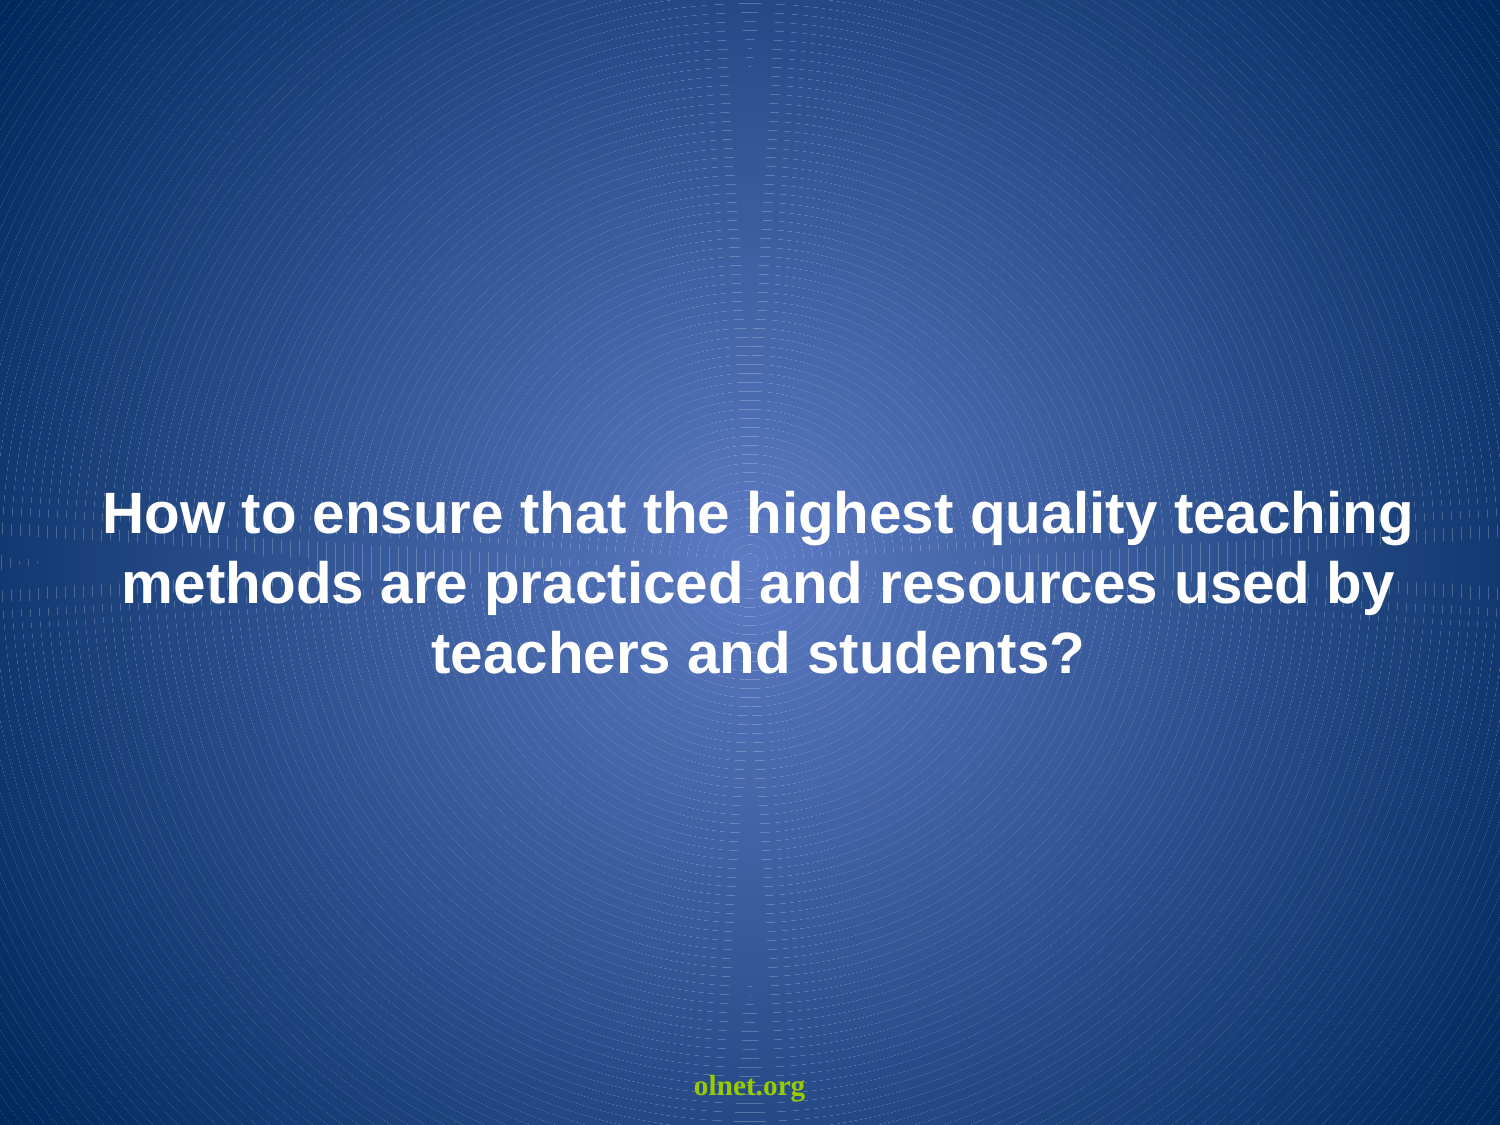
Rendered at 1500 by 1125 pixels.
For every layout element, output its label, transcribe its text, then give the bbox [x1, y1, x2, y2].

footer olnet.org [512, 1058, 988, 1109]
text_box How to ensure that the highest quality teaching methods are practiced and resources used by teachers and students? [17, 467, 1500, 693]
